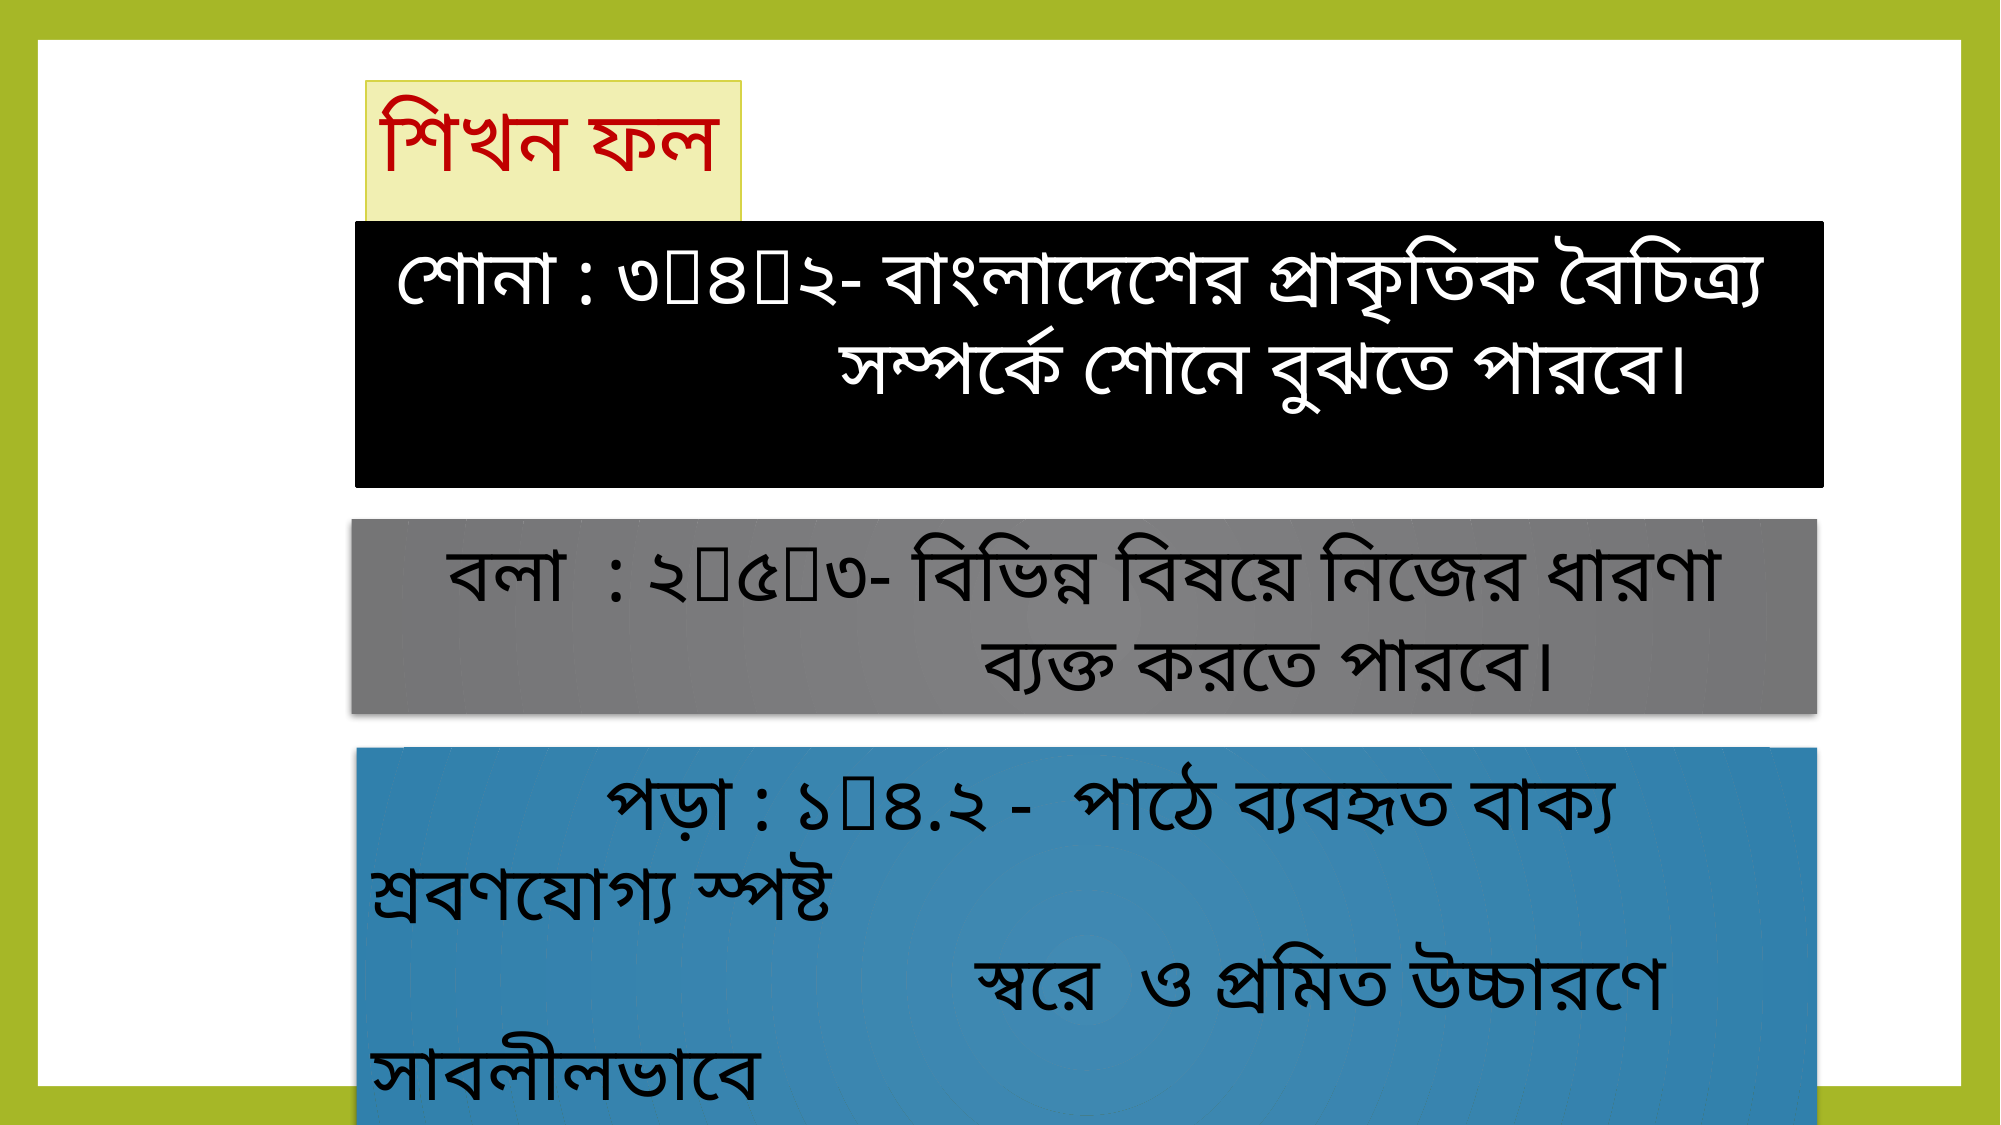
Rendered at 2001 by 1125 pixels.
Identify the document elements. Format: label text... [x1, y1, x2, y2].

text_box শোনা : ৩৪২- বাংলাদেশের প্রাকৃতিক বৈচিত্র্য সম্পর্কে শোনে বুঝতে পারবে। [355, 221, 1824, 488]
text_box শিখন ফল : [365, 80, 742, 221]
text_box পড়া : ১৪.২ - পাঠে ব্যবহৃত বাক্য শ্রবণযোগ্য স্পষ্ট স্বরে ও প্রমিত উচ্চারণে সাবলীলভাবে পড়তে পারবে। [356, 747, 1818, 1125]
text_box বলা : ২৫৩- বিভিন্ন বিষয়ে নিজের ধারণা ব্যক্ত করতে পারবে। [351, 519, 1818, 714]
